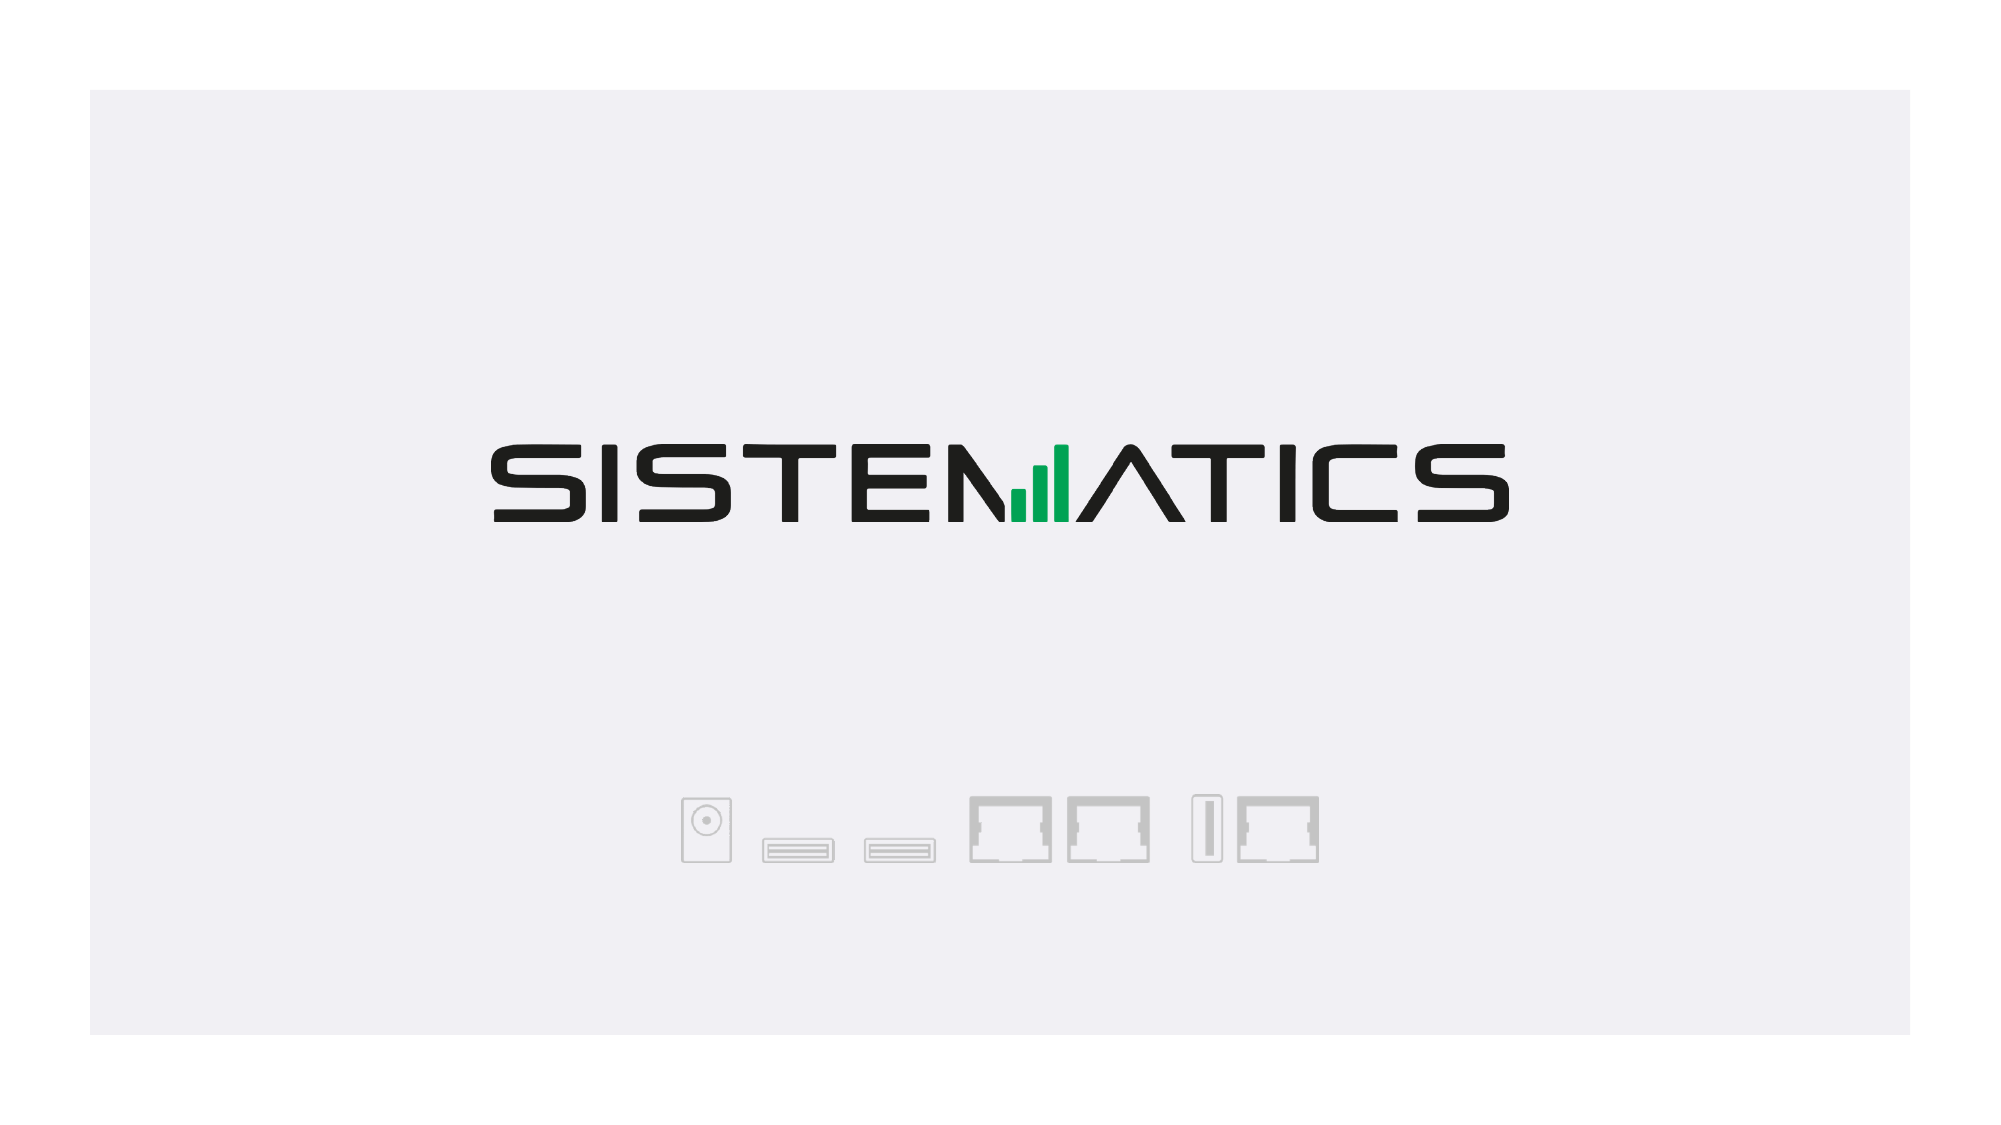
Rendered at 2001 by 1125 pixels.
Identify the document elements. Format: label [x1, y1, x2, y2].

picture [491, 444, 1509, 522]
picture [680, 794, 1320, 863]
text_box [90, 89, 1911, 1035]
